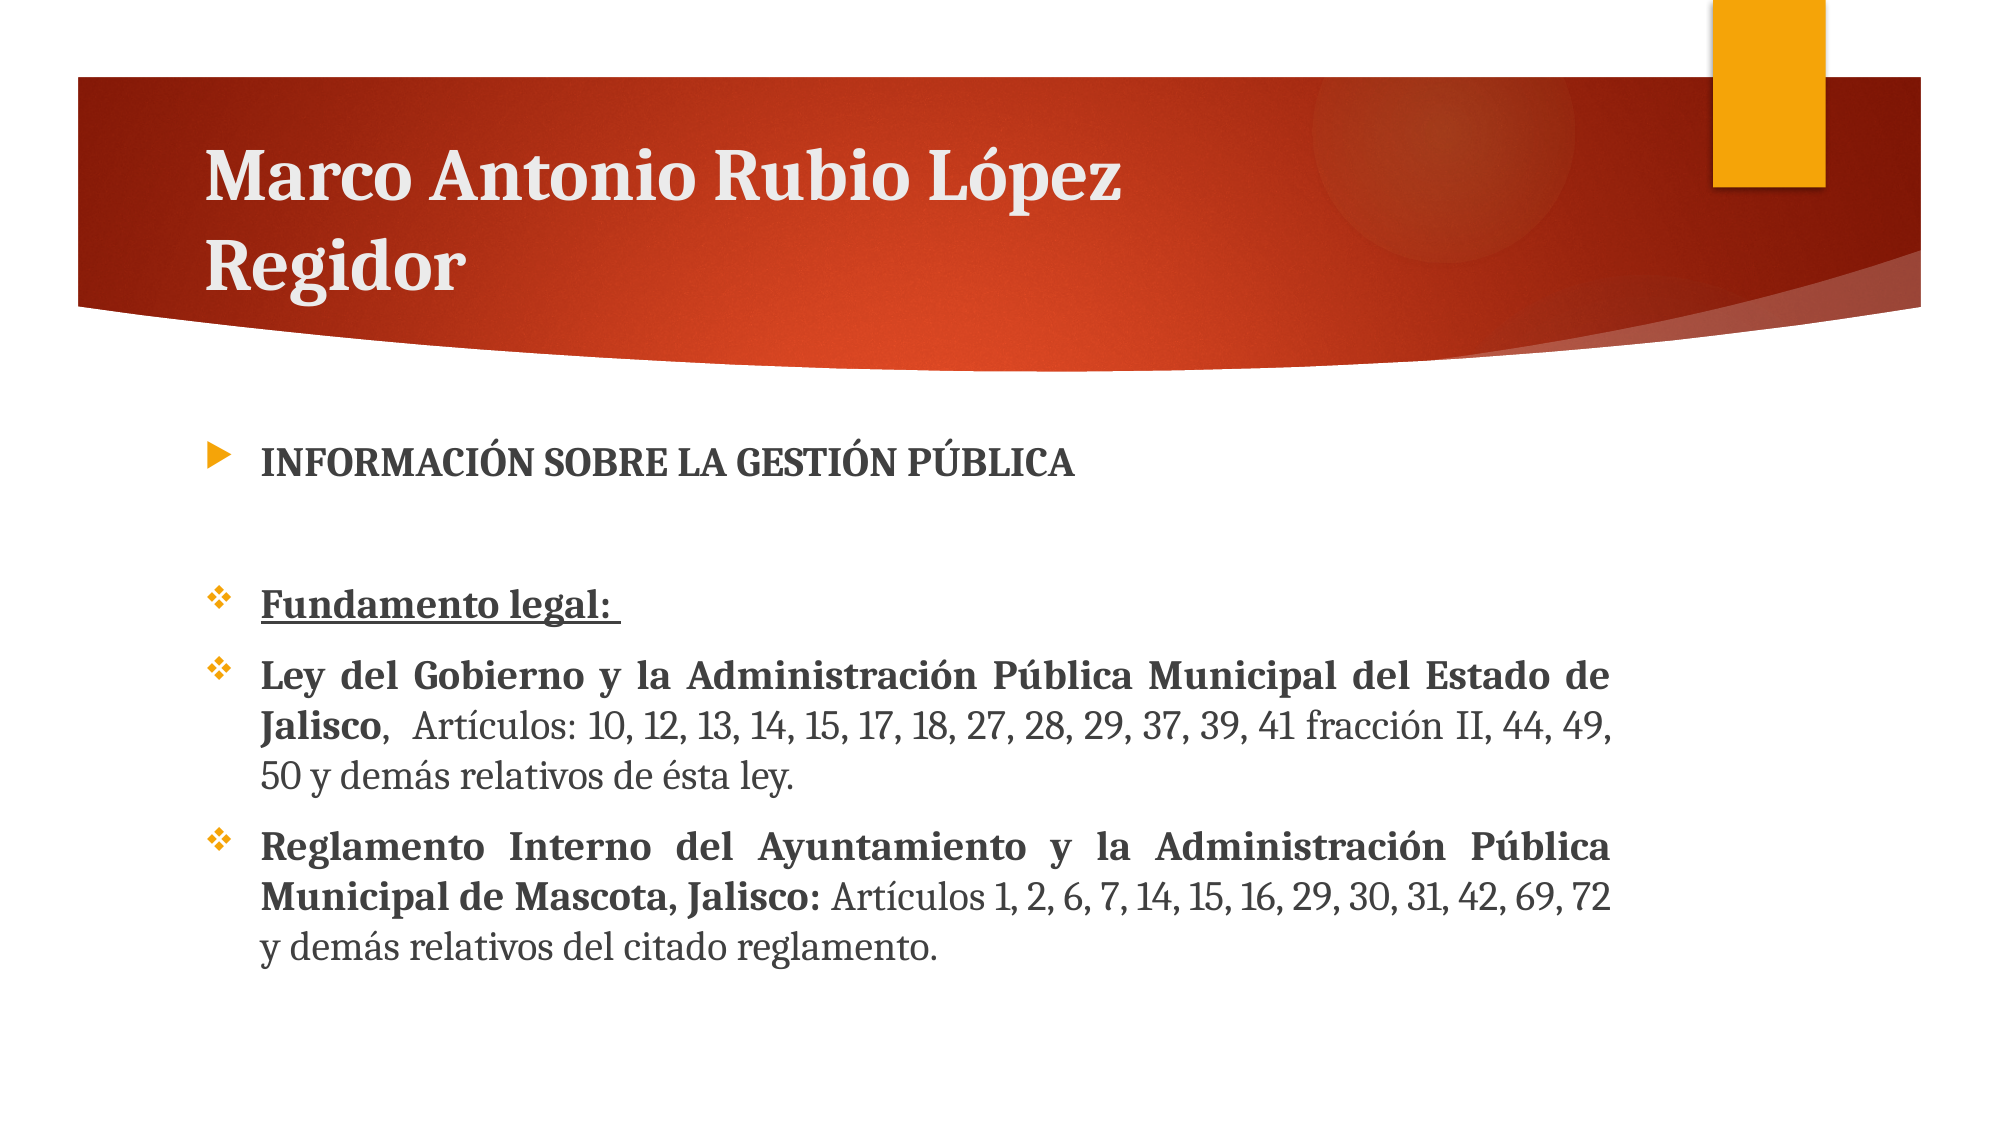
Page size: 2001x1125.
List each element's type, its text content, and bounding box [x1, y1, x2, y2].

title Marco Antonio Rubio López Regidor [189, 155, 1627, 275]
list INFORMACIÓN SOBRE LA GESTIÓN PÚBLICA Fundamento legal: Ley del Gobierno y la Administración Pública Municipal del Estado de Jalisco, Artículos: 10, 12, 13, 14, 15, 17, 18, 27, 28, 29, 37, 39, 41 fracción II, 44, 49, 50 y demás relativos de ésta ley. Reglamento Interno del Ayuntamiento y la Administración Pública Municipal de Mascota, Jalisco: Artículos 1, 2, 6, 7, 14, 15, 16, 29, 30, 31, 42, 69, 72 y demás relativos del citado reglamento. [189, 427, 1627, 988]
